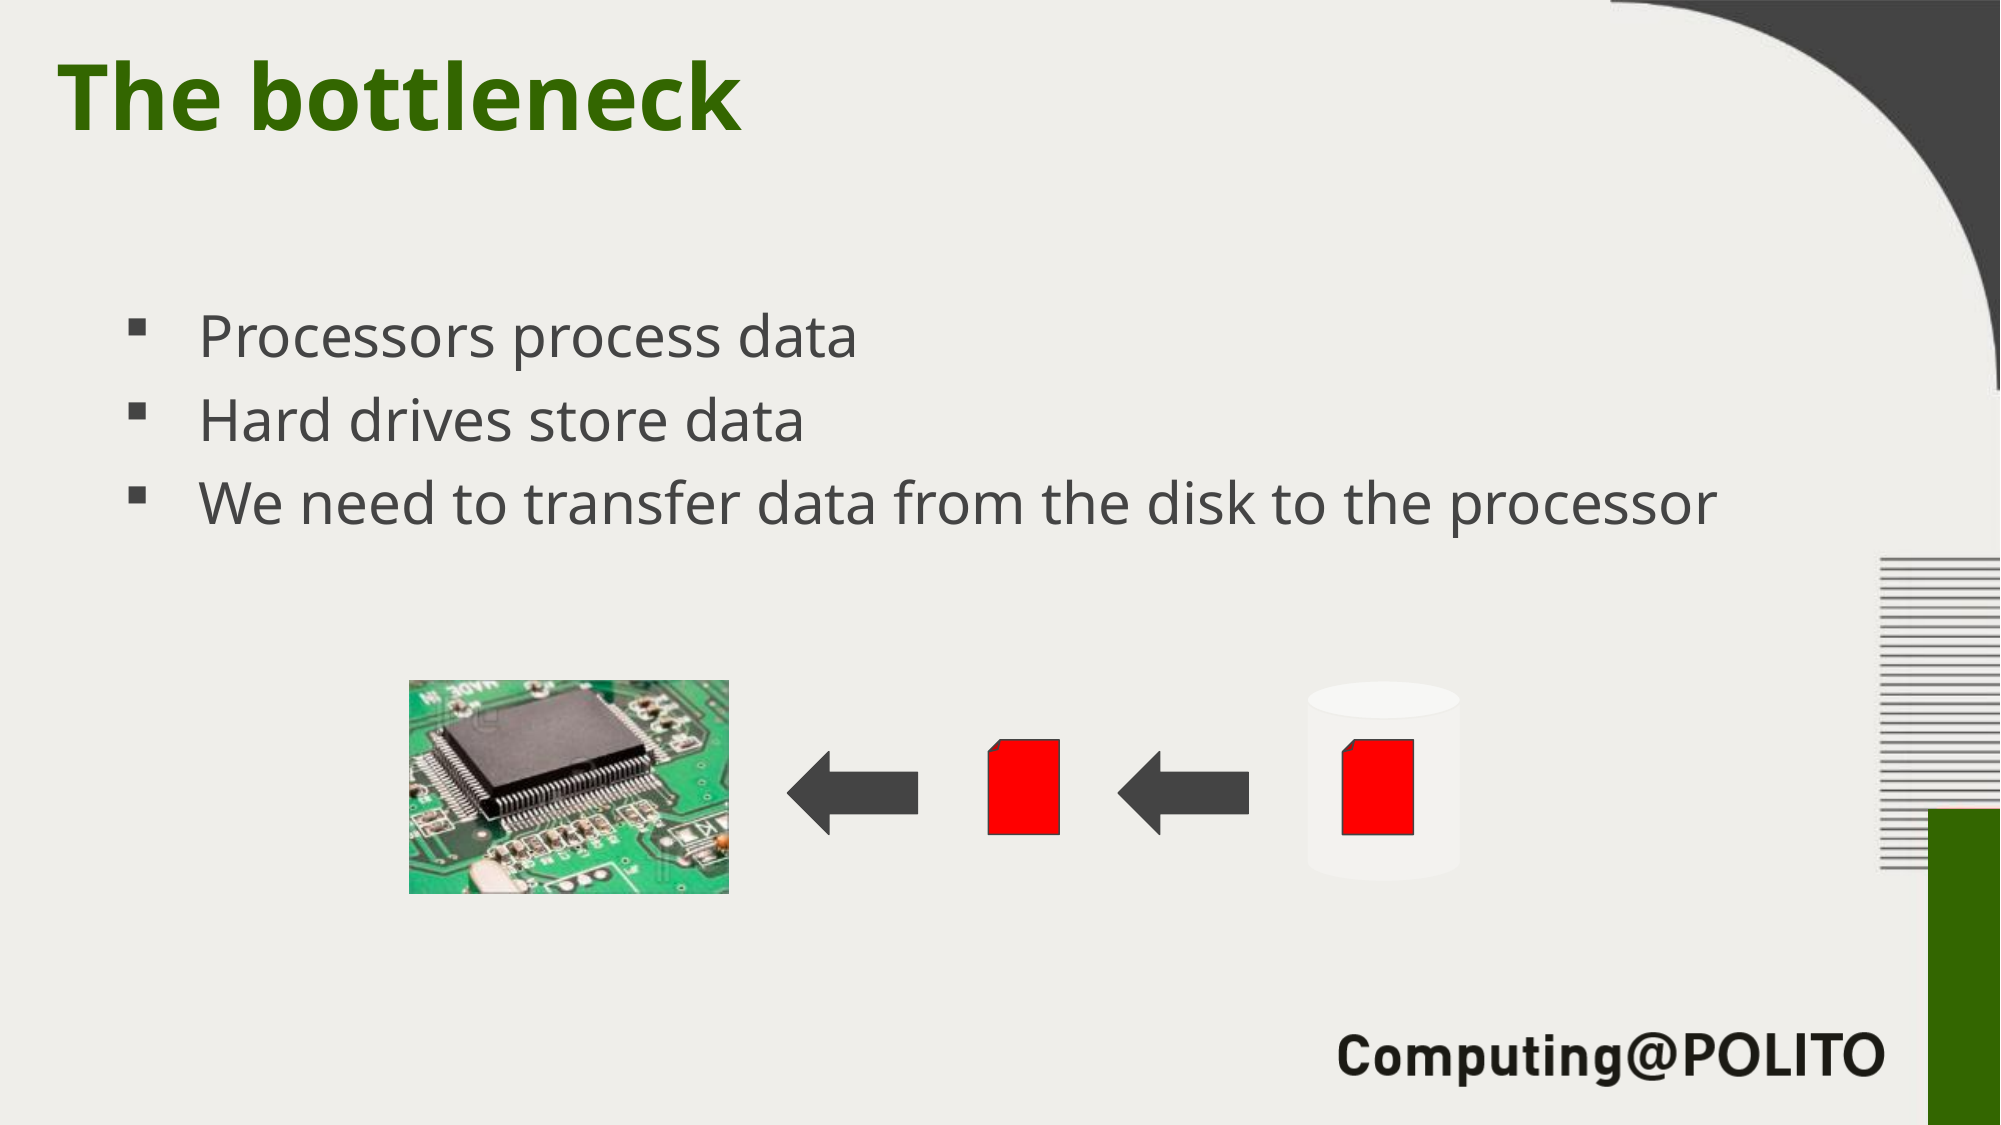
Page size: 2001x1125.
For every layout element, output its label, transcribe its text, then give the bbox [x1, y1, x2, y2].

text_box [787, 739, 1249, 835]
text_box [1306, 680, 1461, 882]
title The bottleneck [41, 44, 1865, 160]
picture [1300, 0, 2000, 1125]
picture [409, 680, 729, 894]
list Processors process data Hard drives store data We need to transfer data from the disk to the processor [109, 299, 1818, 603]
